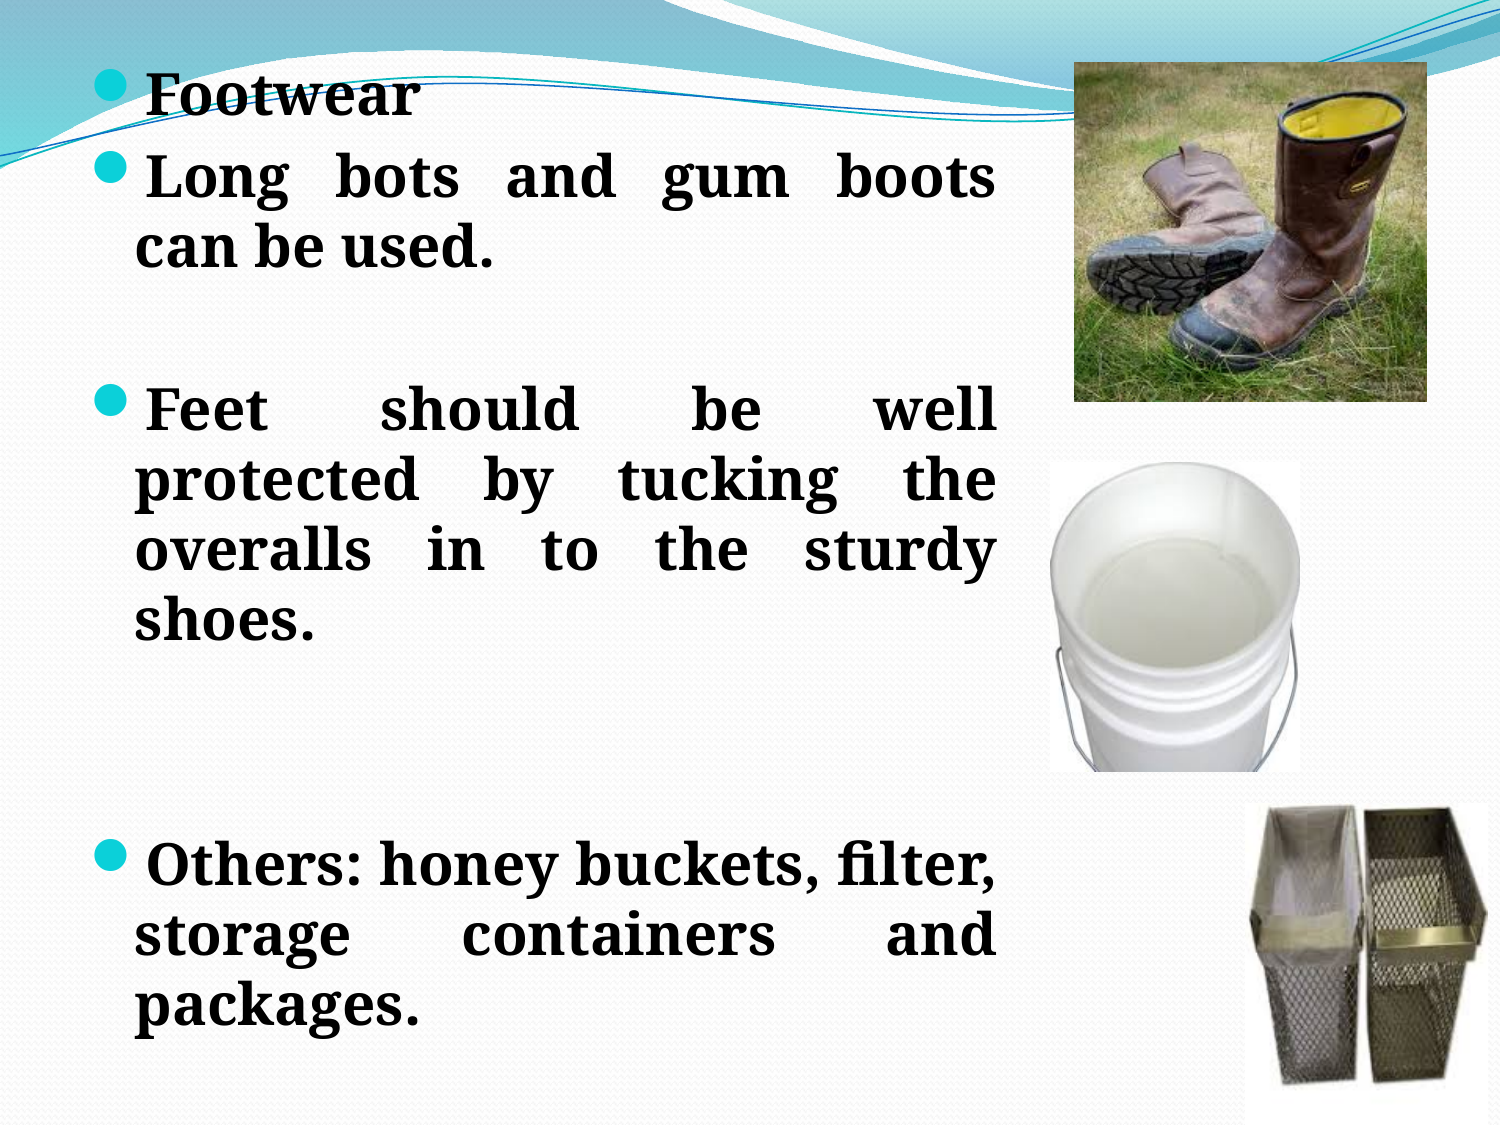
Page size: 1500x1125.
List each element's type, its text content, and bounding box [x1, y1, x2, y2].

picture [1245, 802, 1488, 1125]
picture [1074, 62, 1427, 402]
picture [1049, 462, 1301, 773]
list Footwear Long bots and gum boots can be used. Feet should be well protected by tucking the overalls in to the sturdy shoes. Others: honey buckets, filter, storage containers and packages. [75, 50, 1013, 1038]
